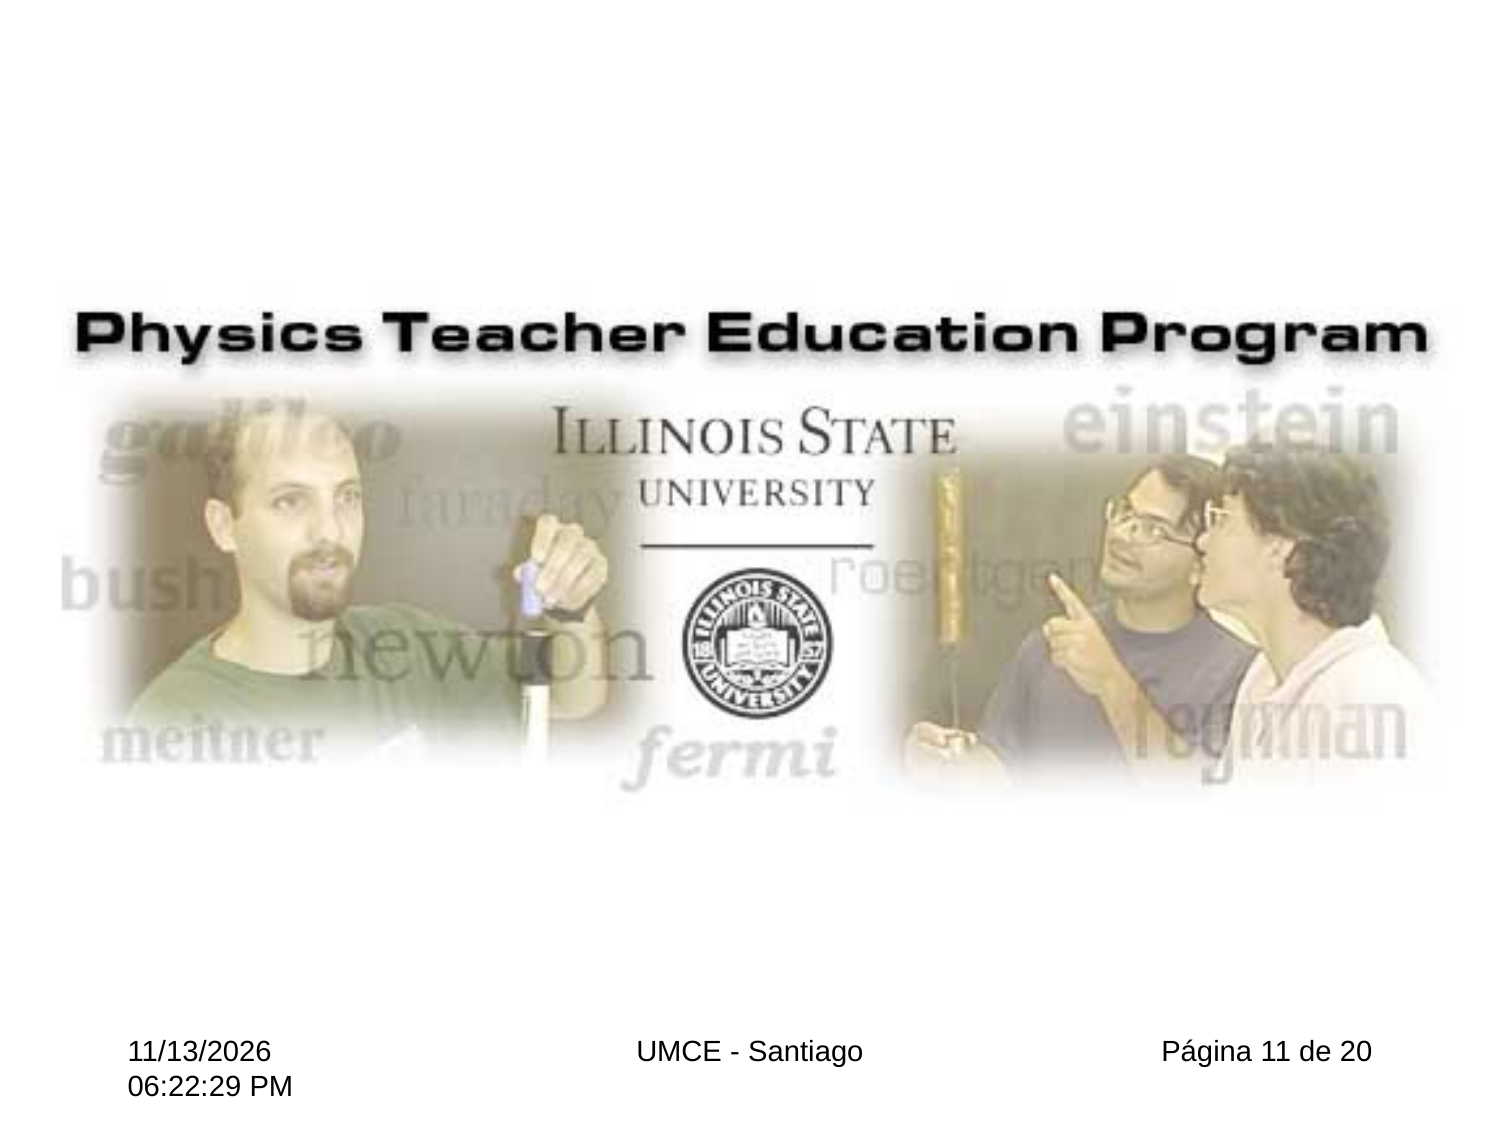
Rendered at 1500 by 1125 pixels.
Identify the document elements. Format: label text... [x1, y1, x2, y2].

footer UMCE - Santiago [512, 1024, 988, 1101]
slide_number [112, 1024, 426, 1101]
picture [0, 287, 1500, 810]
slide_number Página 11 de 20 [1074, 1024, 1388, 1101]
